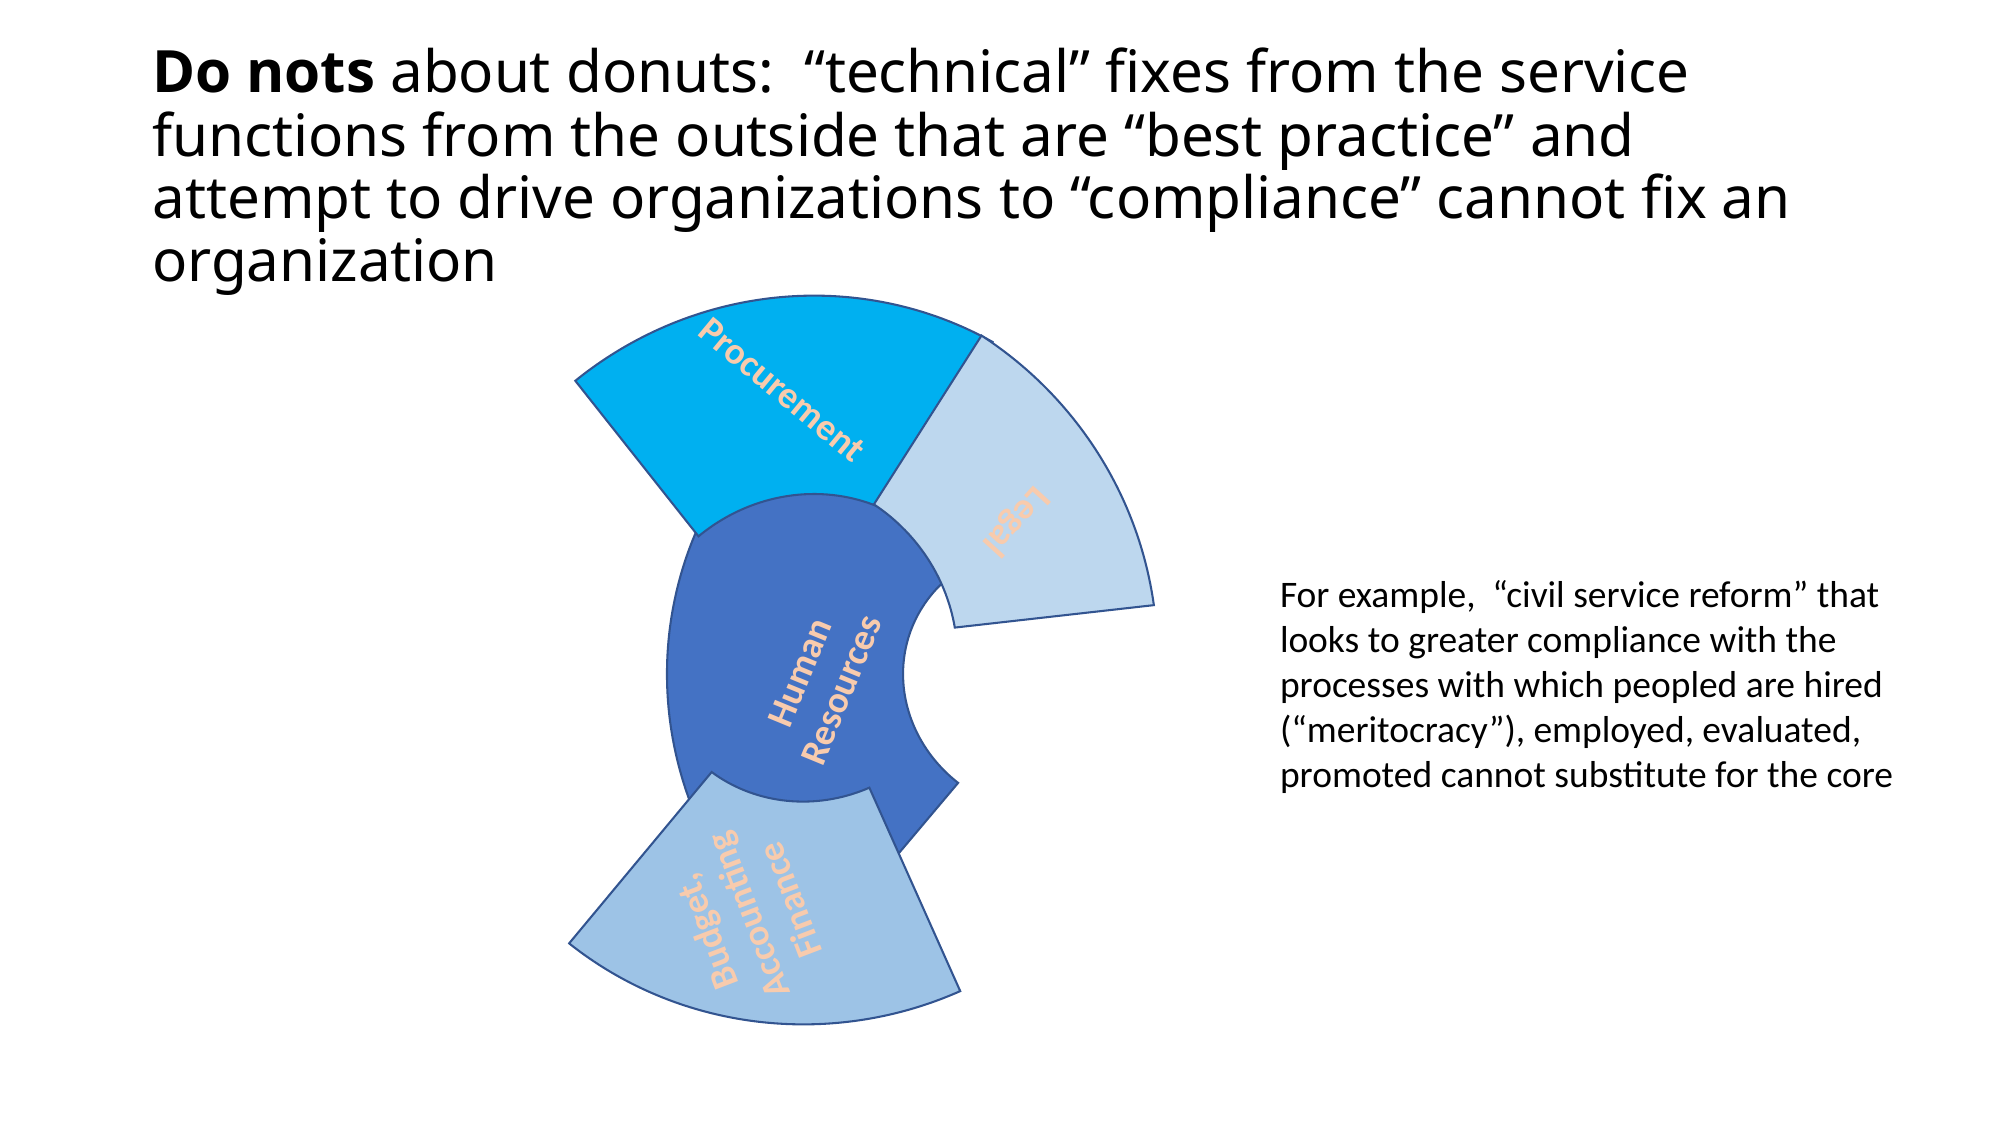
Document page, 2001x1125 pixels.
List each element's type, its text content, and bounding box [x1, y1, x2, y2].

title Do nots about donuts: “technical” fixes from the service functions from the outside that are “best practice” and attempt to drive organizations to “compliance” cannot fix an organization [137, 59, 1863, 278]
text_box For example, “civil service reform” that looks to greater compliance with the processes with which peopled are hired (“meritocracy”), employed, evaluated, promoted cannot substitute for the core [1265, 562, 1949, 803]
text_box Budget, Accounting Finance [567, 770, 962, 1026]
text_box Procurement [573, 294, 980, 538]
text_box Legal [872, 334, 1156, 629]
text_box Human Resources [665, 496, 960, 853]
